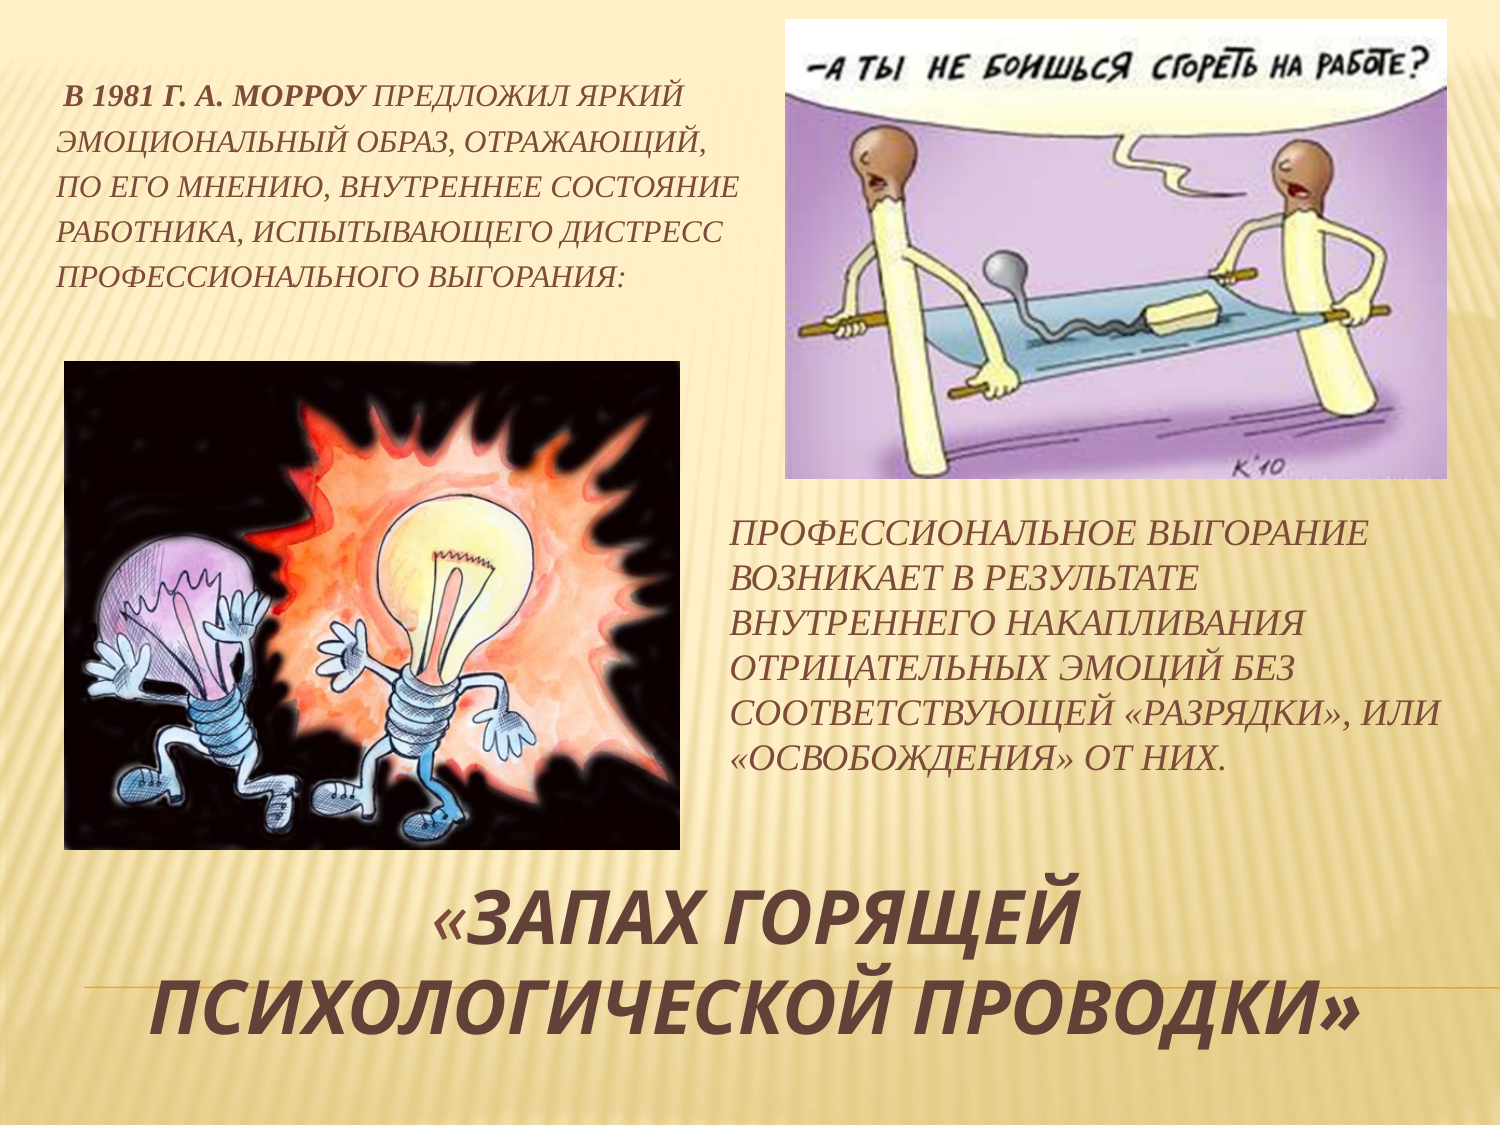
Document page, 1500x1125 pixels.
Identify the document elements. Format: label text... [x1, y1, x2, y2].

list Профессиональное выгорание возникает в результате внутреннего накапливания отрицательных эмоций без соответствующей «разрядки», или «освобождения» от них. [714, 468, 1467, 817]
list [785, 18, 1448, 480]
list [64, 361, 680, 851]
list В 1981 г. А. Морроу предложил яркий эмоциональный образ, отражающий, по его мнению, внутреннее состояние работника, испытывающего дистресс профессионального выгорания: [41, 42, 762, 368]
title «Запах горящей психологической проводки» [50, 887, 1463, 1033]
